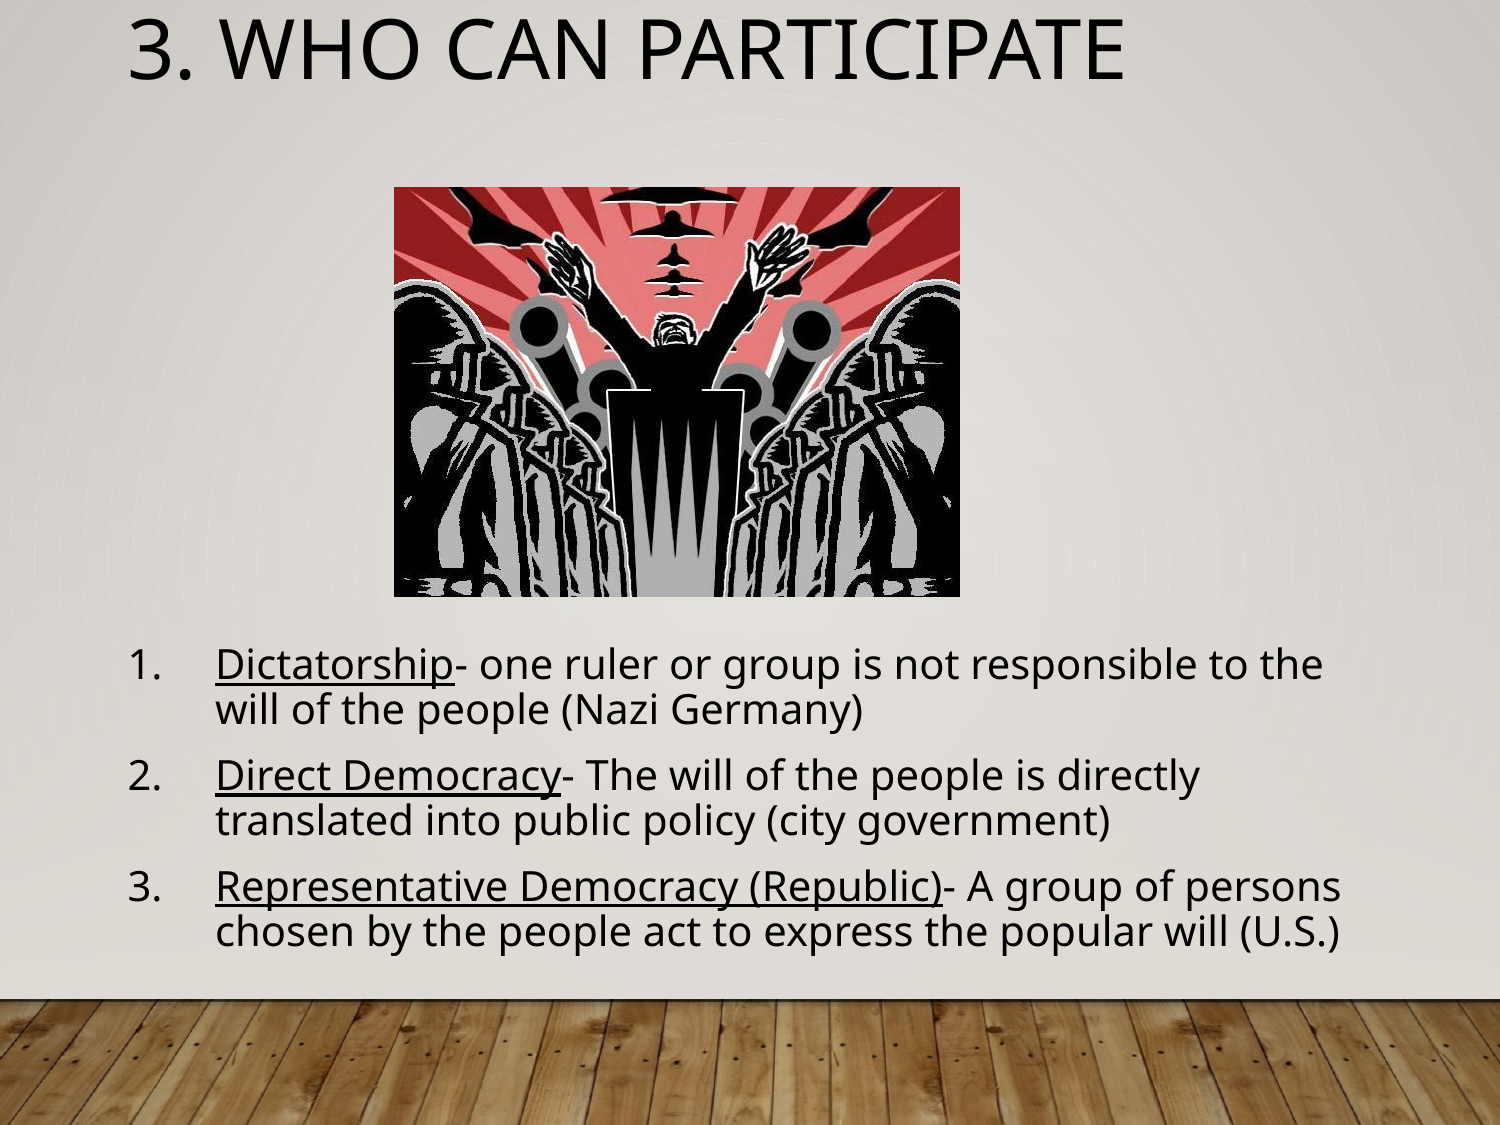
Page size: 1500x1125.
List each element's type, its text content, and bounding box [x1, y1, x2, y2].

title 3. Who Can Participate [112, 0, 1388, 188]
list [394, 187, 960, 597]
picture [0, 999, 1500, 1125]
list Dictatorship- one ruler or group is not responsible to the will of the people (Nazi Germany) Direct Democracy- The will of the people is directly translated into public policy (city government) Representative Democracy (Republic)- A group of persons chosen by the people act to express the popular will (U.S.) [112, 635, 1388, 961]
